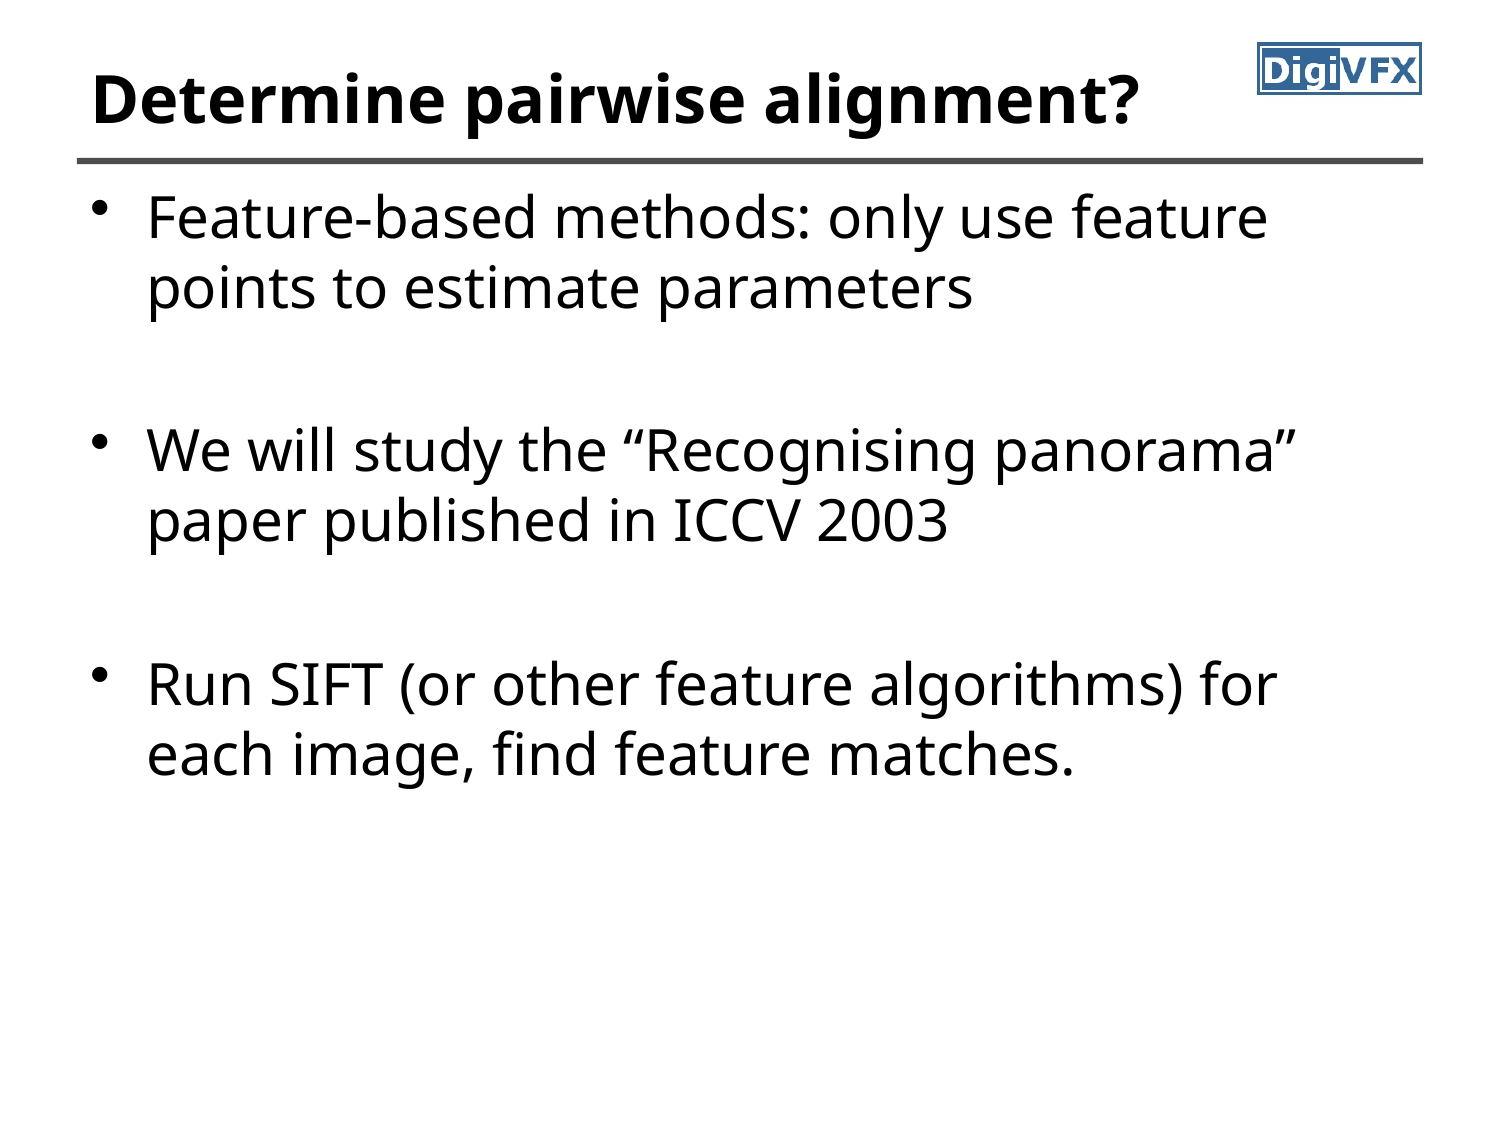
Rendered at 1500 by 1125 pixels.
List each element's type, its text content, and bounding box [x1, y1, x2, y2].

title Determine pairwise alignment? [75, 45, 1425, 149]
list Feature-based methods: only use feature points to estimate parameters We will study the “Recognising panorama” paper published in ICCV 2003 Run SIFT (or other feature algorithms) for each image, find feature matches. [75, 172, 1425, 1071]
